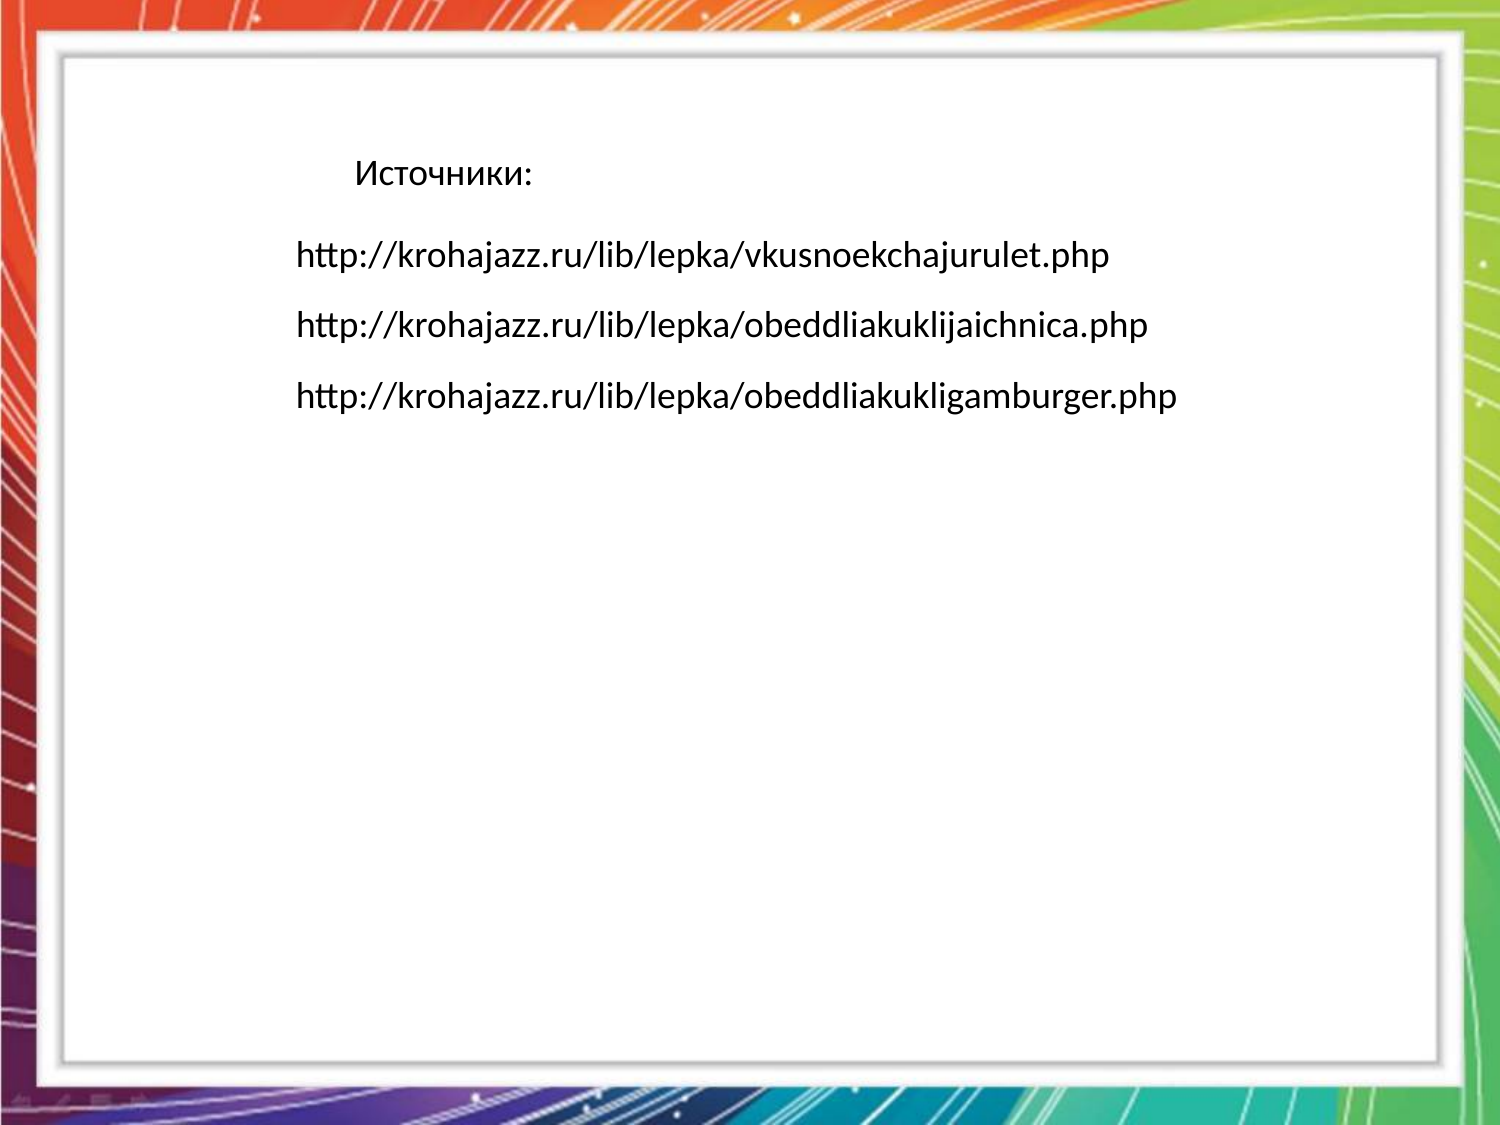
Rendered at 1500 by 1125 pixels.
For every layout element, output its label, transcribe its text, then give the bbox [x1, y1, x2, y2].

text_box http://krohajazz.ru/lib/lepka/obeddliakuklijaichnica.php [281, 292, 1172, 353]
text_box http://krohajazz.ru/lib/lepka/obeddliakukligamburger.php [281, 363, 1243, 423]
picture [0, 0, 1500, 1125]
text_box http://krohajazz.ru/lib/lepka/vkusnoekchajurulet.php [281, 222, 1184, 283]
text_box Источники: [339, 140, 1137, 222]
